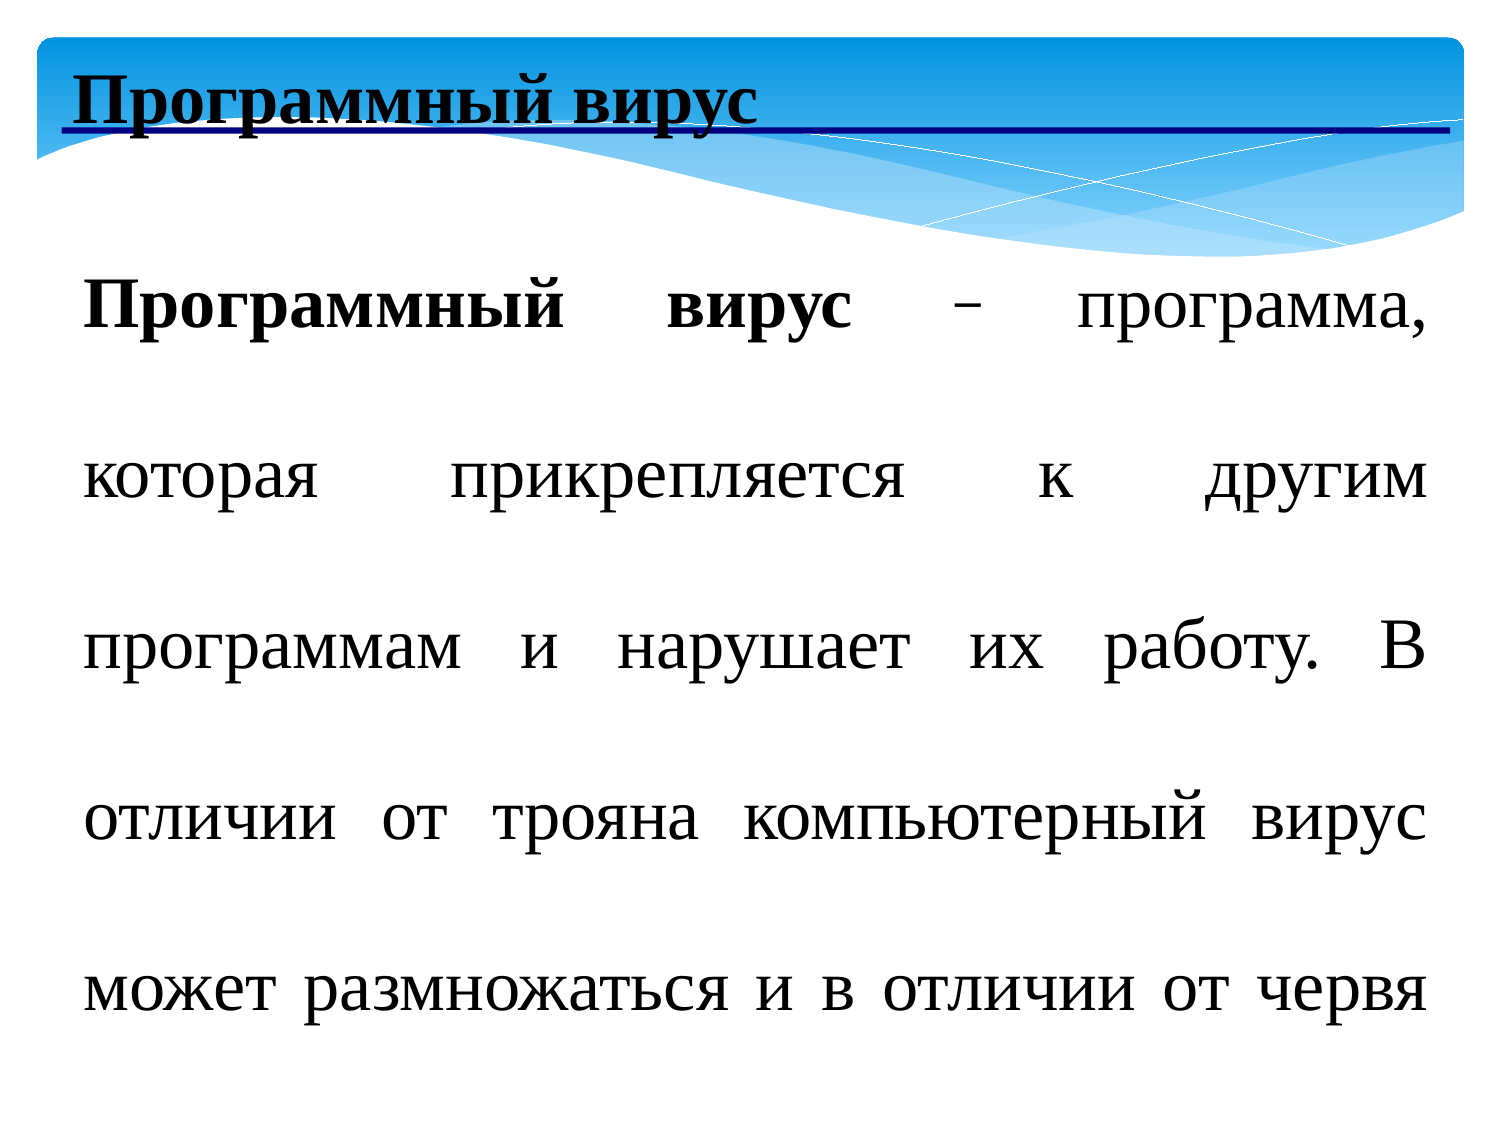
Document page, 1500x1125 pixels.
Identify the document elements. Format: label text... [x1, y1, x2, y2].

text_box Программный вирус – программа, которая прикрепляется к другим программам и нарушает их работу. В отличии от трояна компьютерный вирус может размножаться и в отличии от червя для успешной работы ему нужна программа к которой он может «прилипнуть». [68, 163, 1444, 1125]
text_box Программный вирус [57, 0, 1444, 146]
